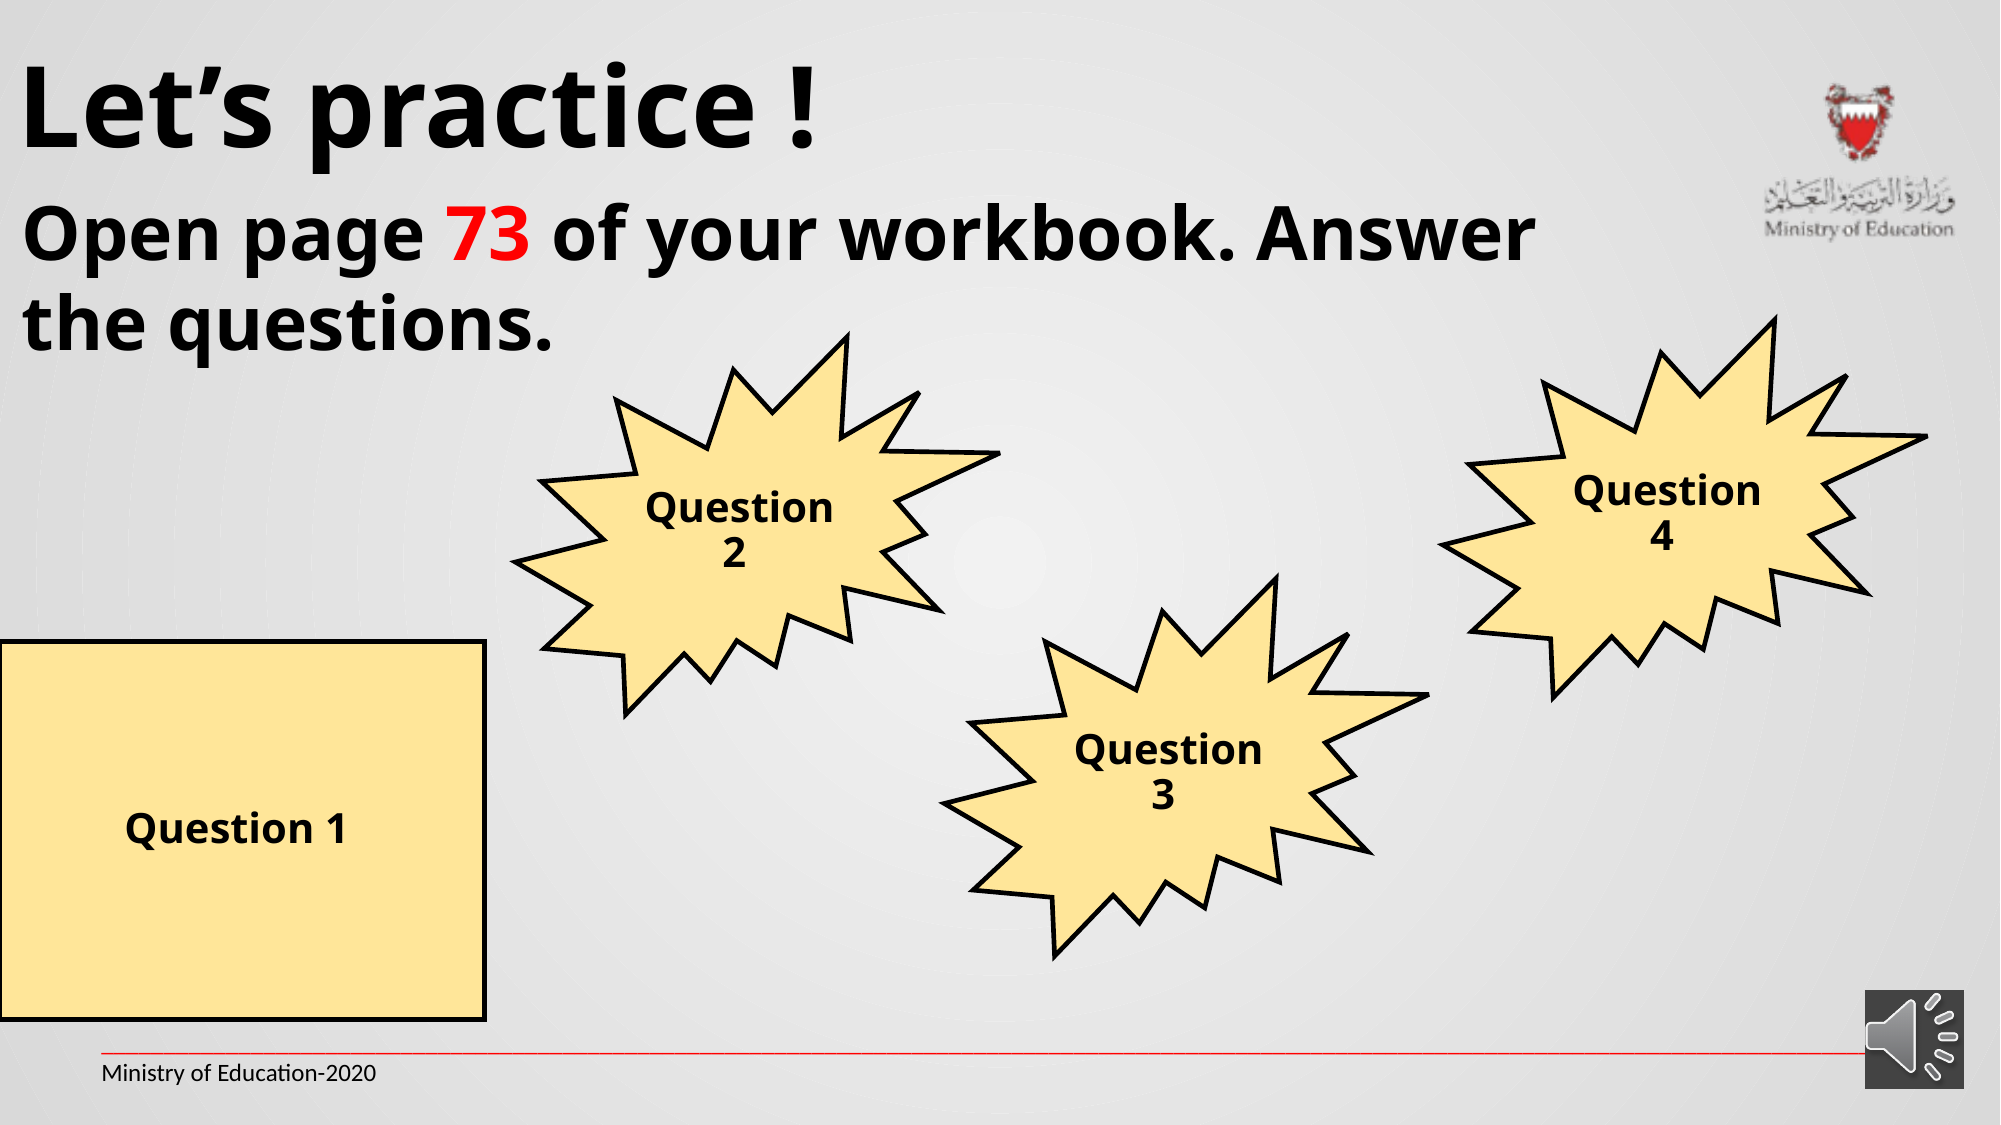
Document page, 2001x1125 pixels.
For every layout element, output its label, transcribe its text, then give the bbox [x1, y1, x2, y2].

text_box Question 4 [1442, 319, 1928, 698]
title Question 1 [0, 641, 486, 1020]
text_box Question 3 [944, 578, 1429, 957]
text_box Open page 73 of your workbook. Answer the questions. [14, 178, 1657, 374]
picture [1728, 61, 1997, 270]
picture [1864, 989, 1965, 1090]
text_box _________________________________________________________________________________________________________________________________________________ Ministry of Education-2020 [86, 1019, 1942, 1104]
text_box Question 2 [515, 336, 1000, 715]
text_box Let’s practice ! [10, 27, 828, 178]
